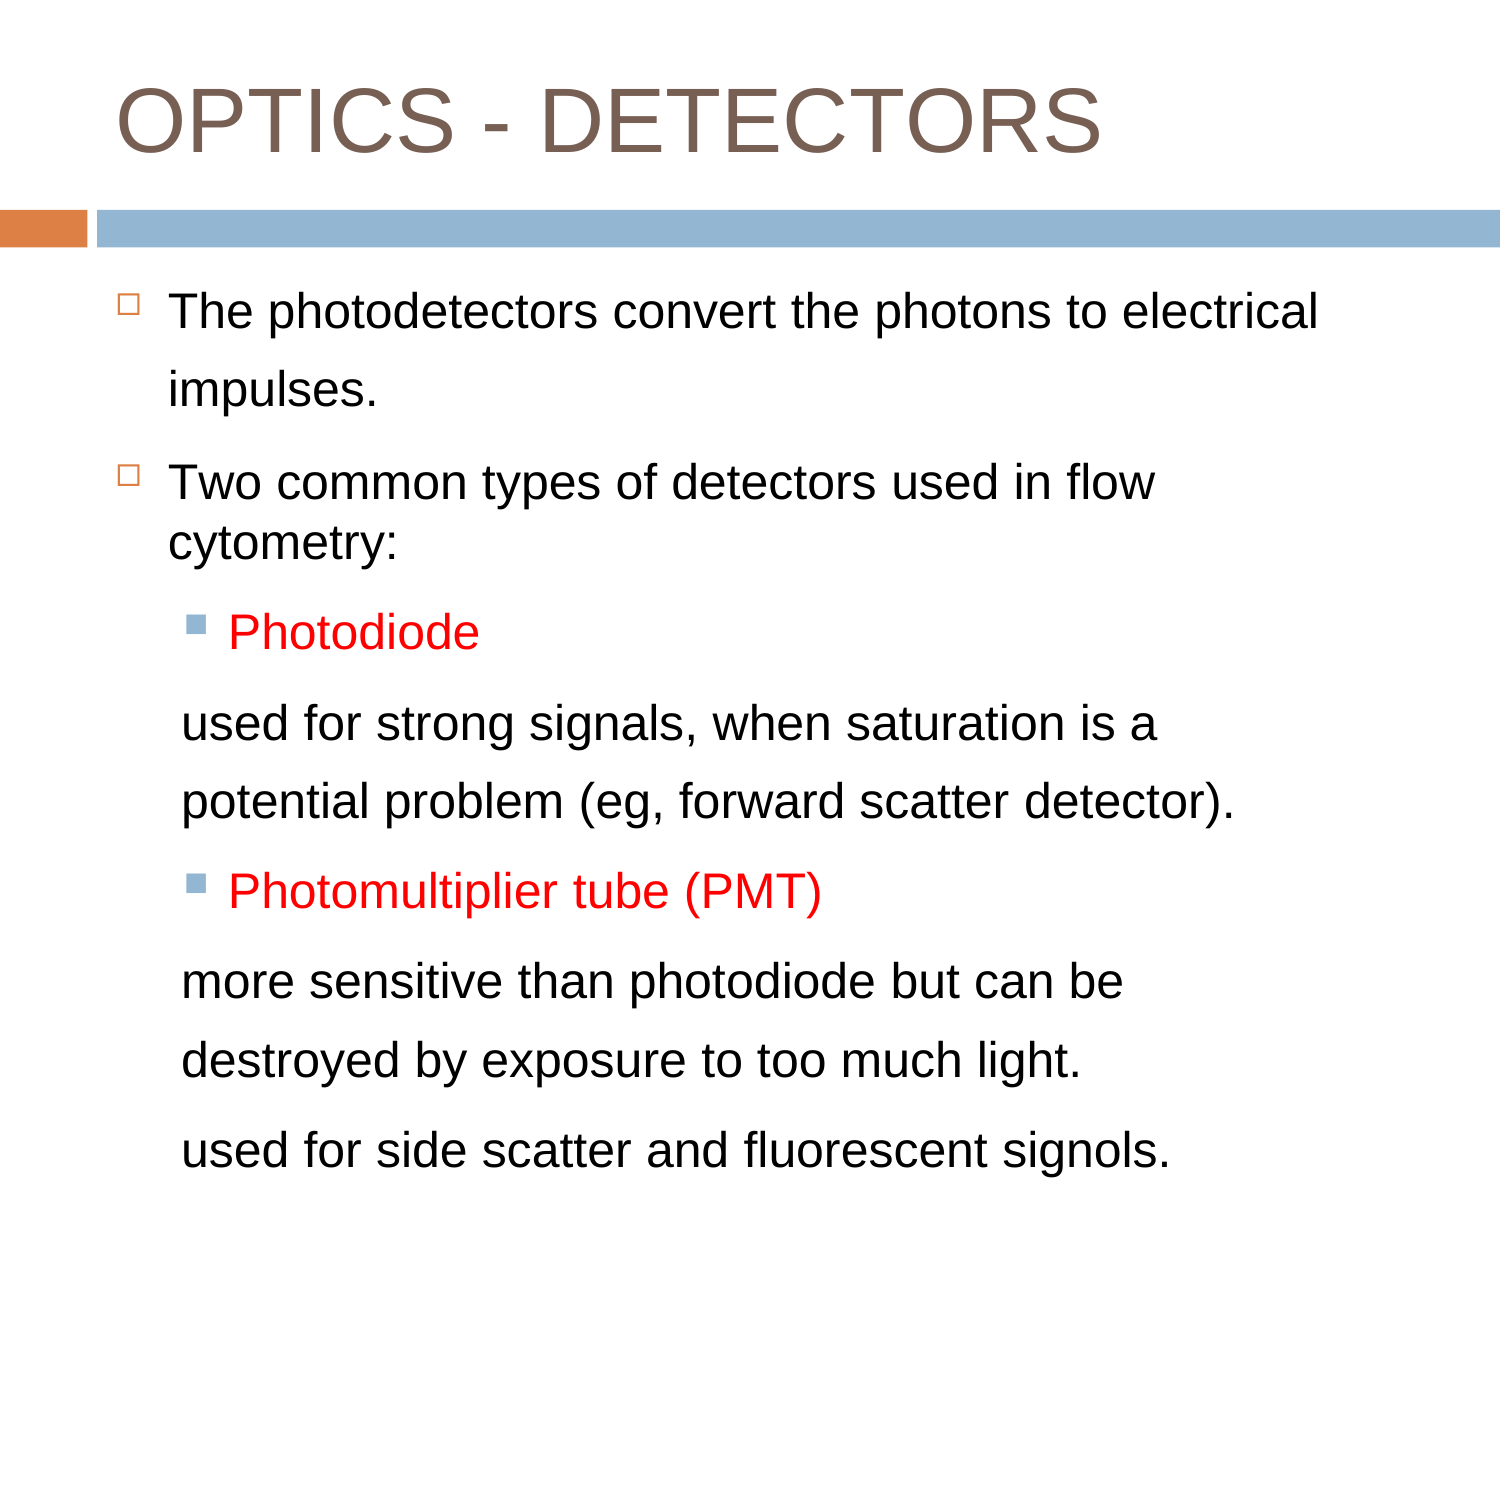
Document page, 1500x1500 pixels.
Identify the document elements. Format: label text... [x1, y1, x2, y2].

title OPTICS - DETECTORS [59, 16, 1441, 218]
text_box The photodetectors convert the photons to electrical impulses. Two common types of detectors used in flow cytometry: Photodiode used for strong signals, when saturation is a potential problem (eg, forward scatter detector). Photomultiplier tube (PMT) more sensitive than photodiode but can be destroyed by exposure to too much light. used for side scatter and fluorescent signols. [113, 278, 1399, 1120]
